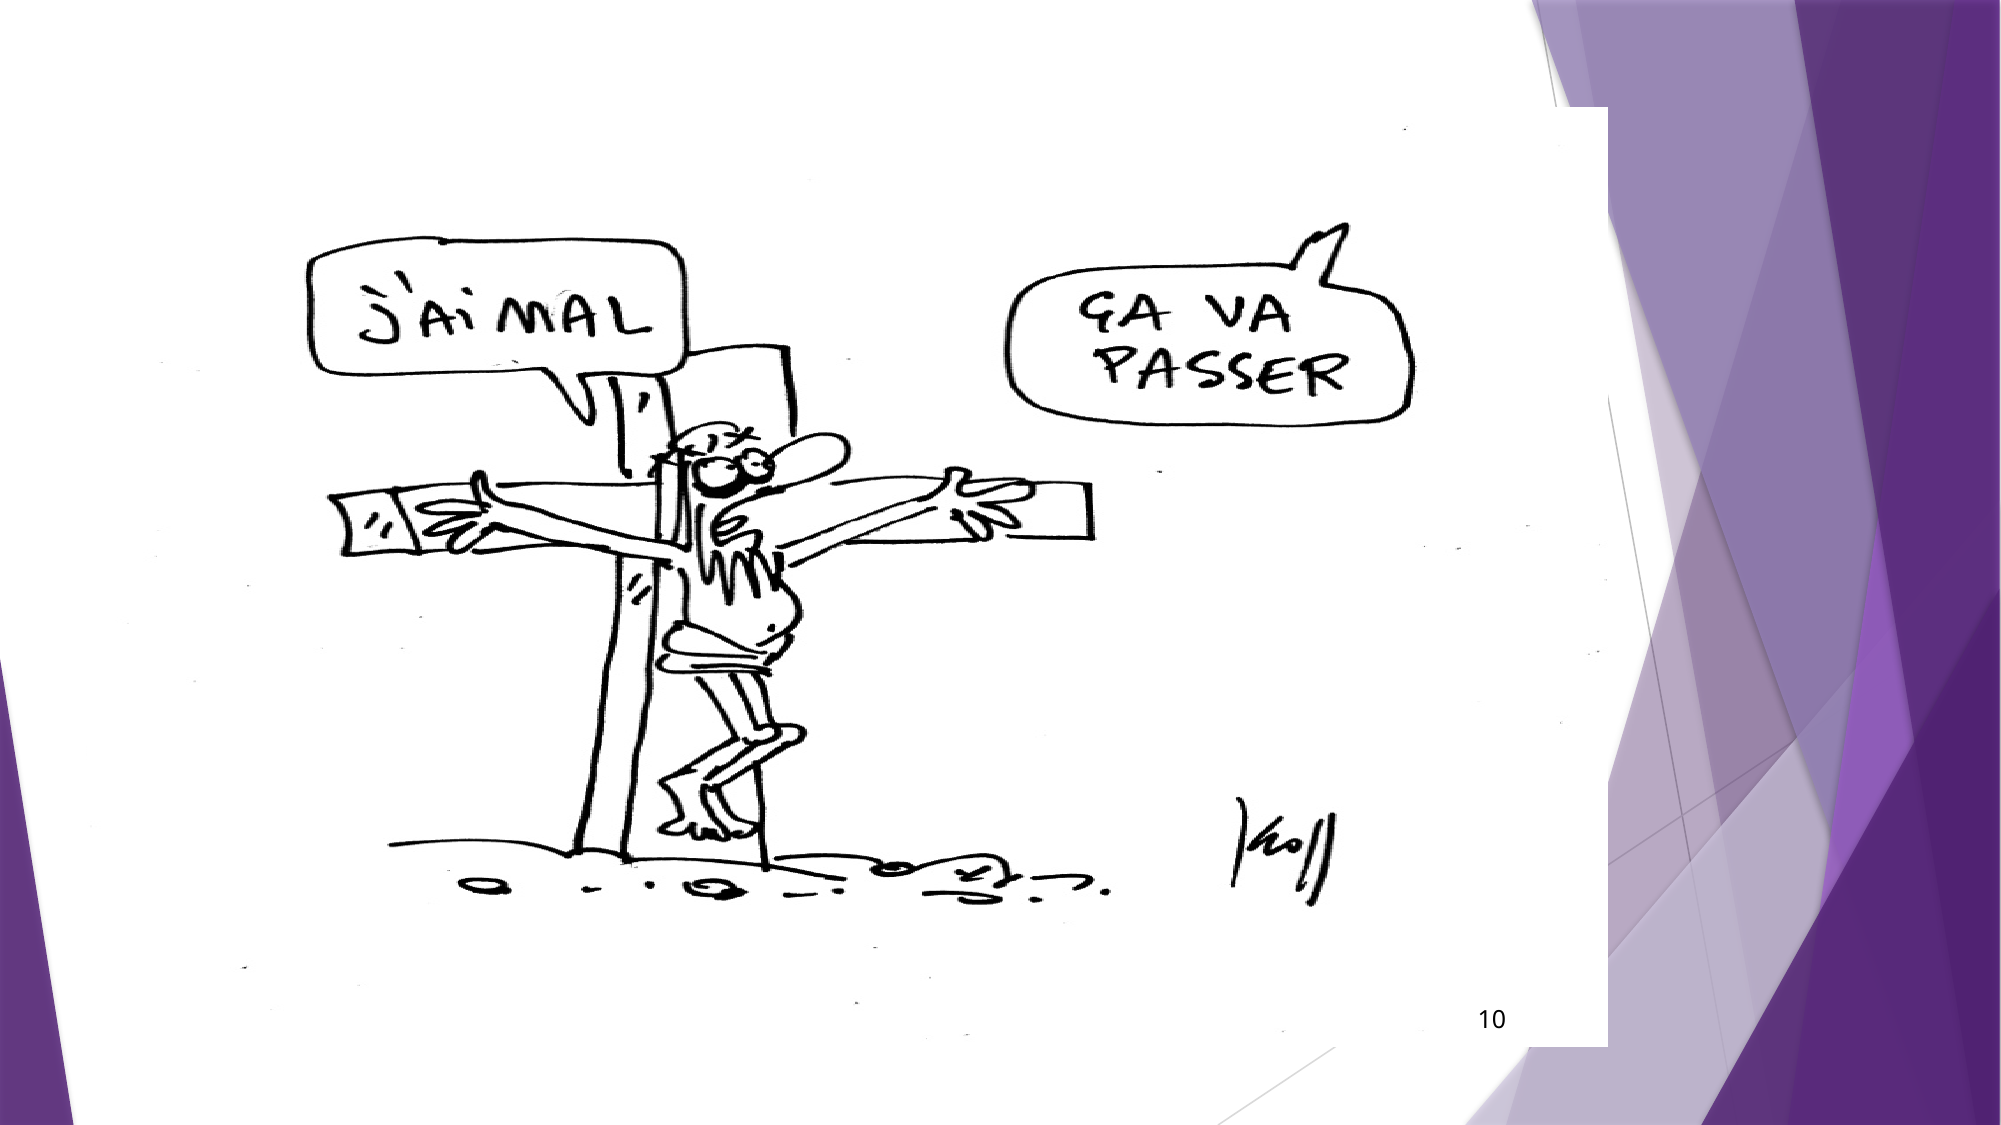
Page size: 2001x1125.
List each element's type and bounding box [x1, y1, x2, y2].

list [86, 106, 1609, 1048]
